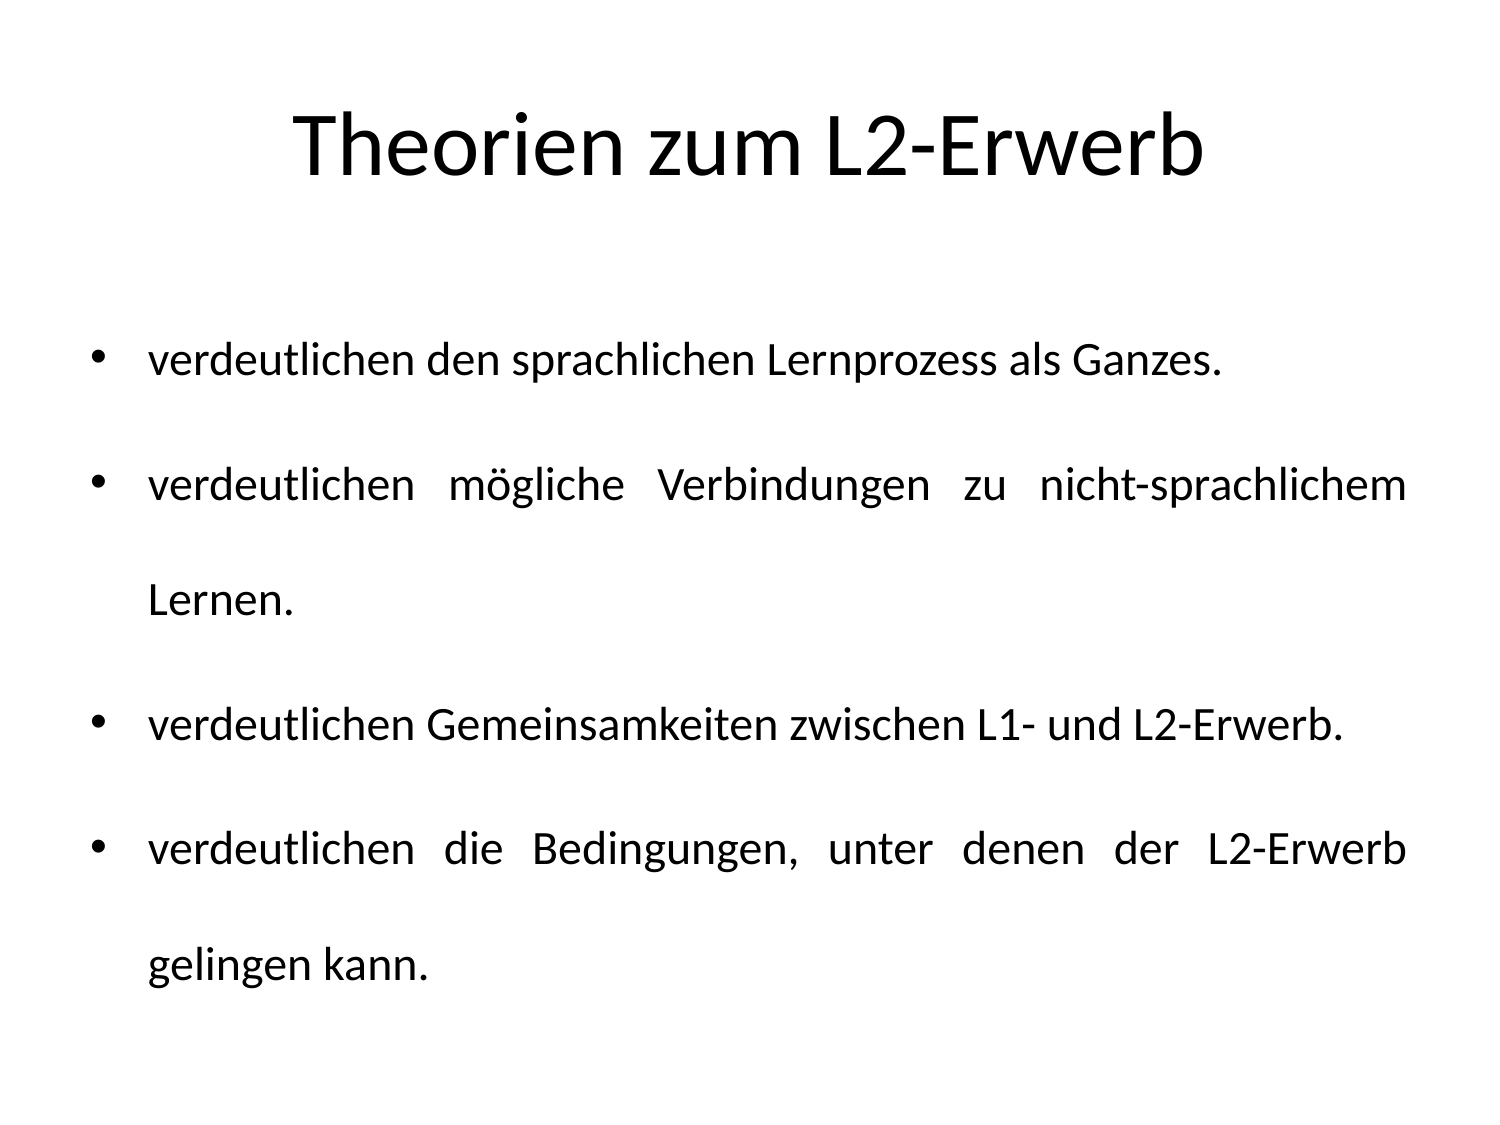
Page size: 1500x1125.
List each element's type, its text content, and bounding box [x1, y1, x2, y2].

list verdeutlichen den sprachlichen Lernprozess als Ganzes. verdeutlichen mögliche Verbindungen zu nicht-sprachlichem Lernen. verdeutlichen Gemeinsamkeiten zwischen L1- und L2-Erwerb. verdeutlichen die Bedingungen, unter denen der L2-Erwerb gelingen kann. [75, 262, 1425, 1005]
title Theorien zum L2-Erwerb [75, 45, 1425, 233]
